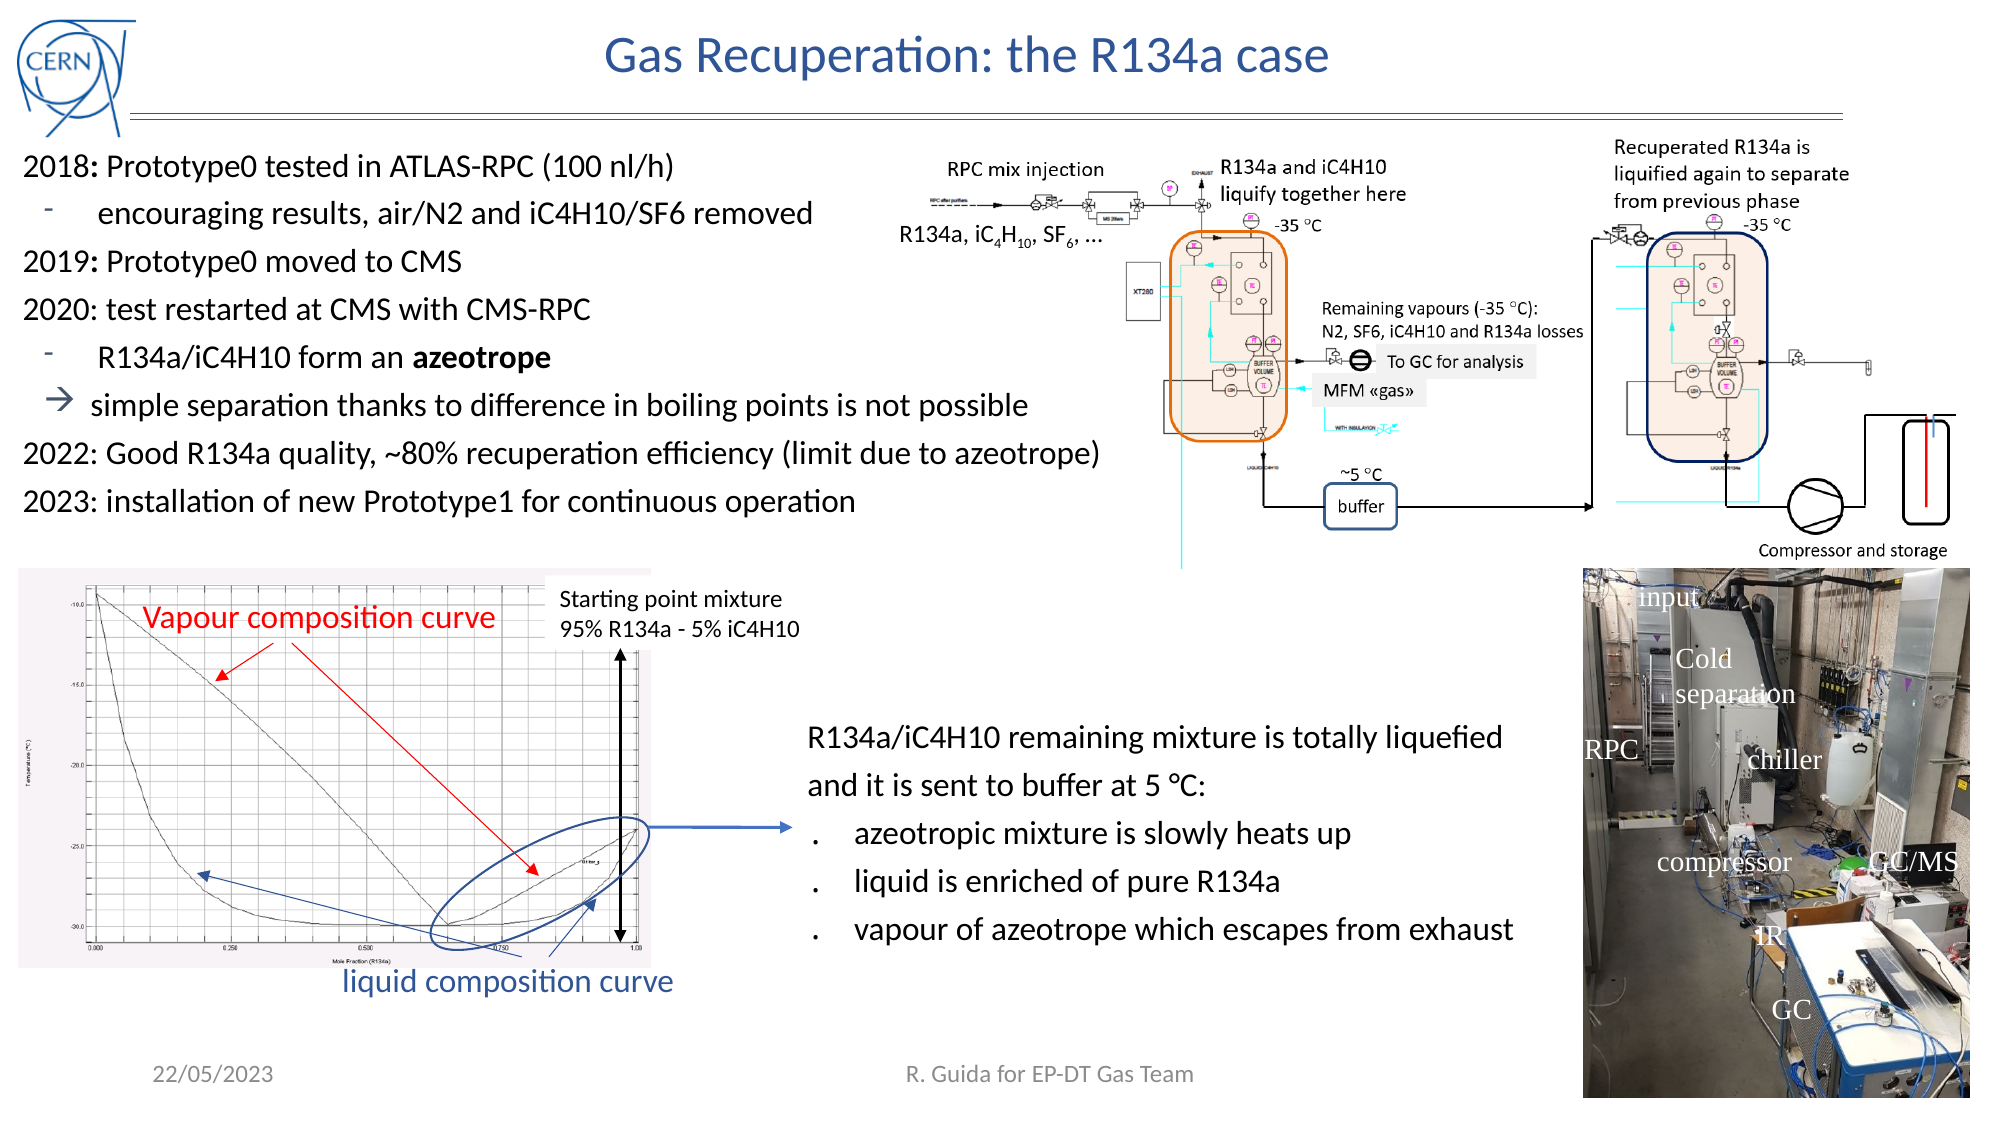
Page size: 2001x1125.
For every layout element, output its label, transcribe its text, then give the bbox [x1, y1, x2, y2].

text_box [291, 642, 539, 876]
text_box 2018: Prototype0 tested in ATLAS-RPC (100 nl/h) encouraging results, air/N2 and iC4H10/SF6 removed 2019: Prototype0 moved to CMS 2020: test restarted at CMS with CMS-RPC R134a/iC4H10 form an azeotrope simple separation thanks to difference in boiling points is not possible 2022: Good R134a quality, ~80% recuperation efficiency (limit due to azeotrope) 2023: installation of new Prototype1 for continuous operation [7, 120, 1238, 534]
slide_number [137, 1042, 588, 1103]
text_box liquid composition curve [327, 952, 736, 1007]
picture [17, 568, 651, 968]
slide_number 26 [1412, 1042, 1863, 1103]
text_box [196, 873, 522, 957]
picture [17, 19, 136, 138]
text_box R134a, iC4H10, SF6, … [884, 210, 929, 260]
text_box Gas Recuperation: the R134a case [589, 2, 1512, 109]
text_box Starting point mixture 95% R134a - 5% iC4H10 [651, 575, 816, 650]
footer R. Guida for EP-DT Gas Team [662, 1042, 1412, 1103]
picture [929, 129, 1981, 569]
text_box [1569, 562, 2000, 1098]
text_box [215, 643, 274, 682]
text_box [548, 898, 597, 957]
text_box R134a/iC4H10 remaining mixture is totally liquefied and it is sent to buffer at 5 °C: azeotropic mixture is slowly heats up liquid is enriched of pure R134a vapour of azeotrope which escapes from exhaust [792, 700, 1554, 955]
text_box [129, 113, 1843, 120]
